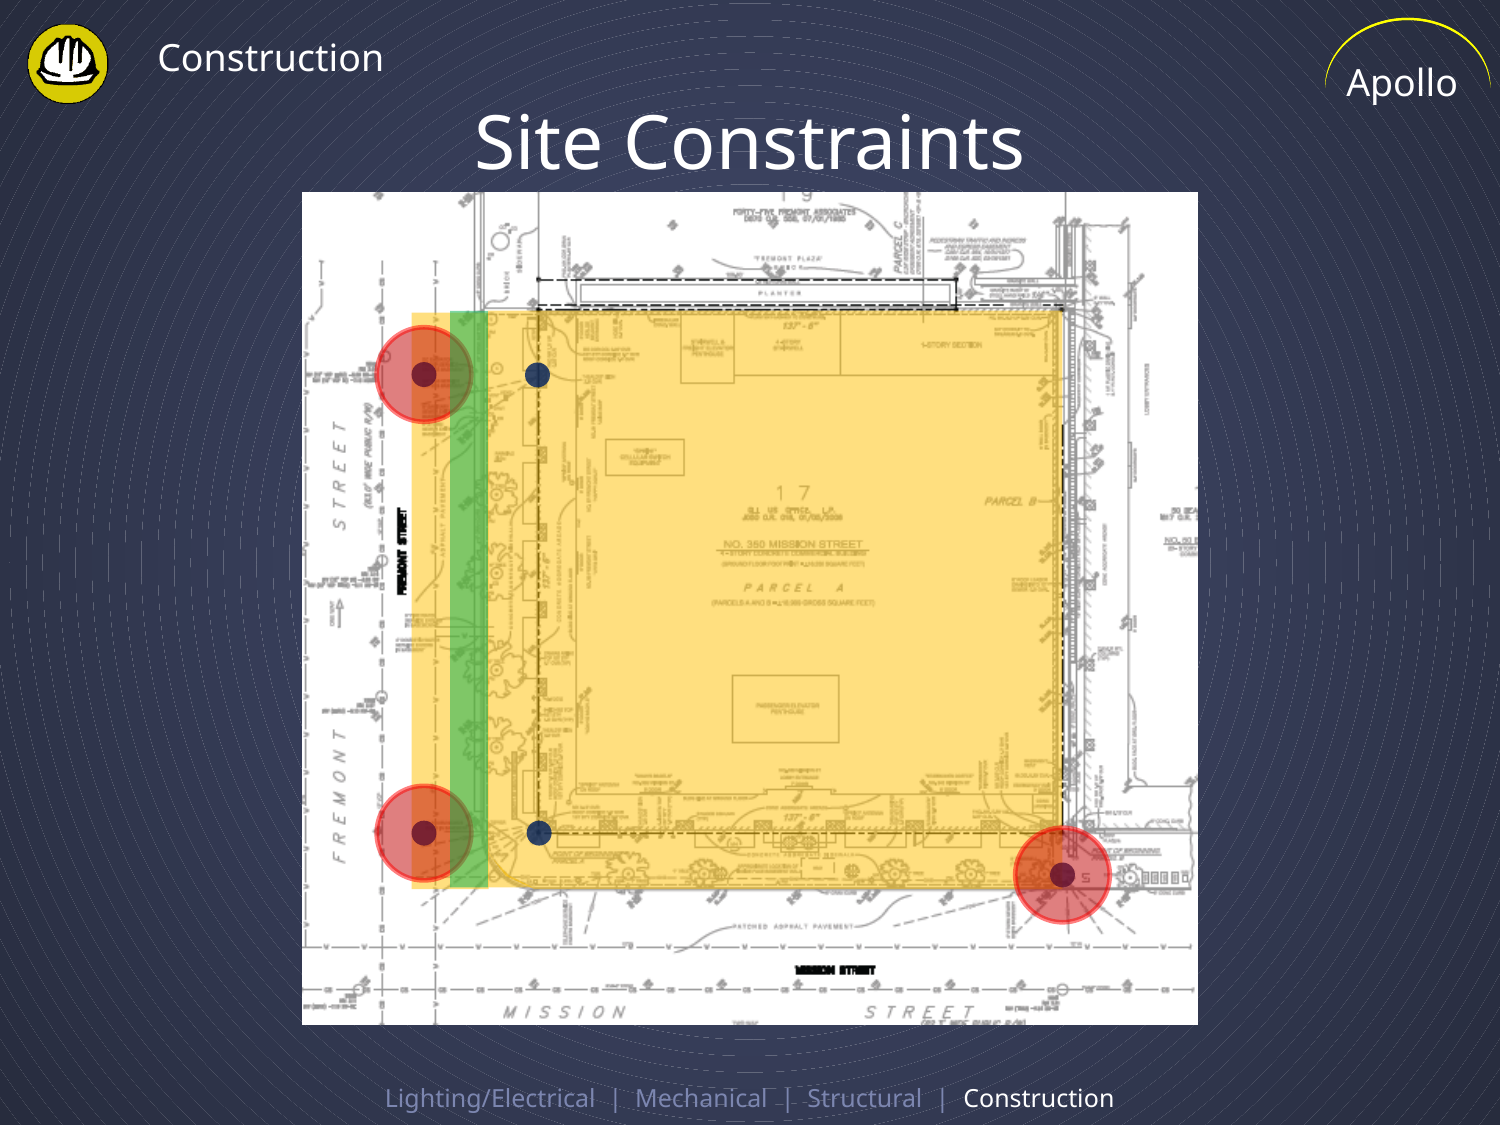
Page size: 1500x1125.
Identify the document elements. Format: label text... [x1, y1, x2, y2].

picture [23, 17, 113, 107]
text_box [1249, 0, 1500, 88]
text_box Lighting/Electrical | Mechanical | Structural | Construction [0, 1074, 1500, 1121]
text_box Site Constraints [0, 87, 1500, 193]
text_box Construction [142, 26, 400, 87]
picture [302, 191, 1198, 1026]
